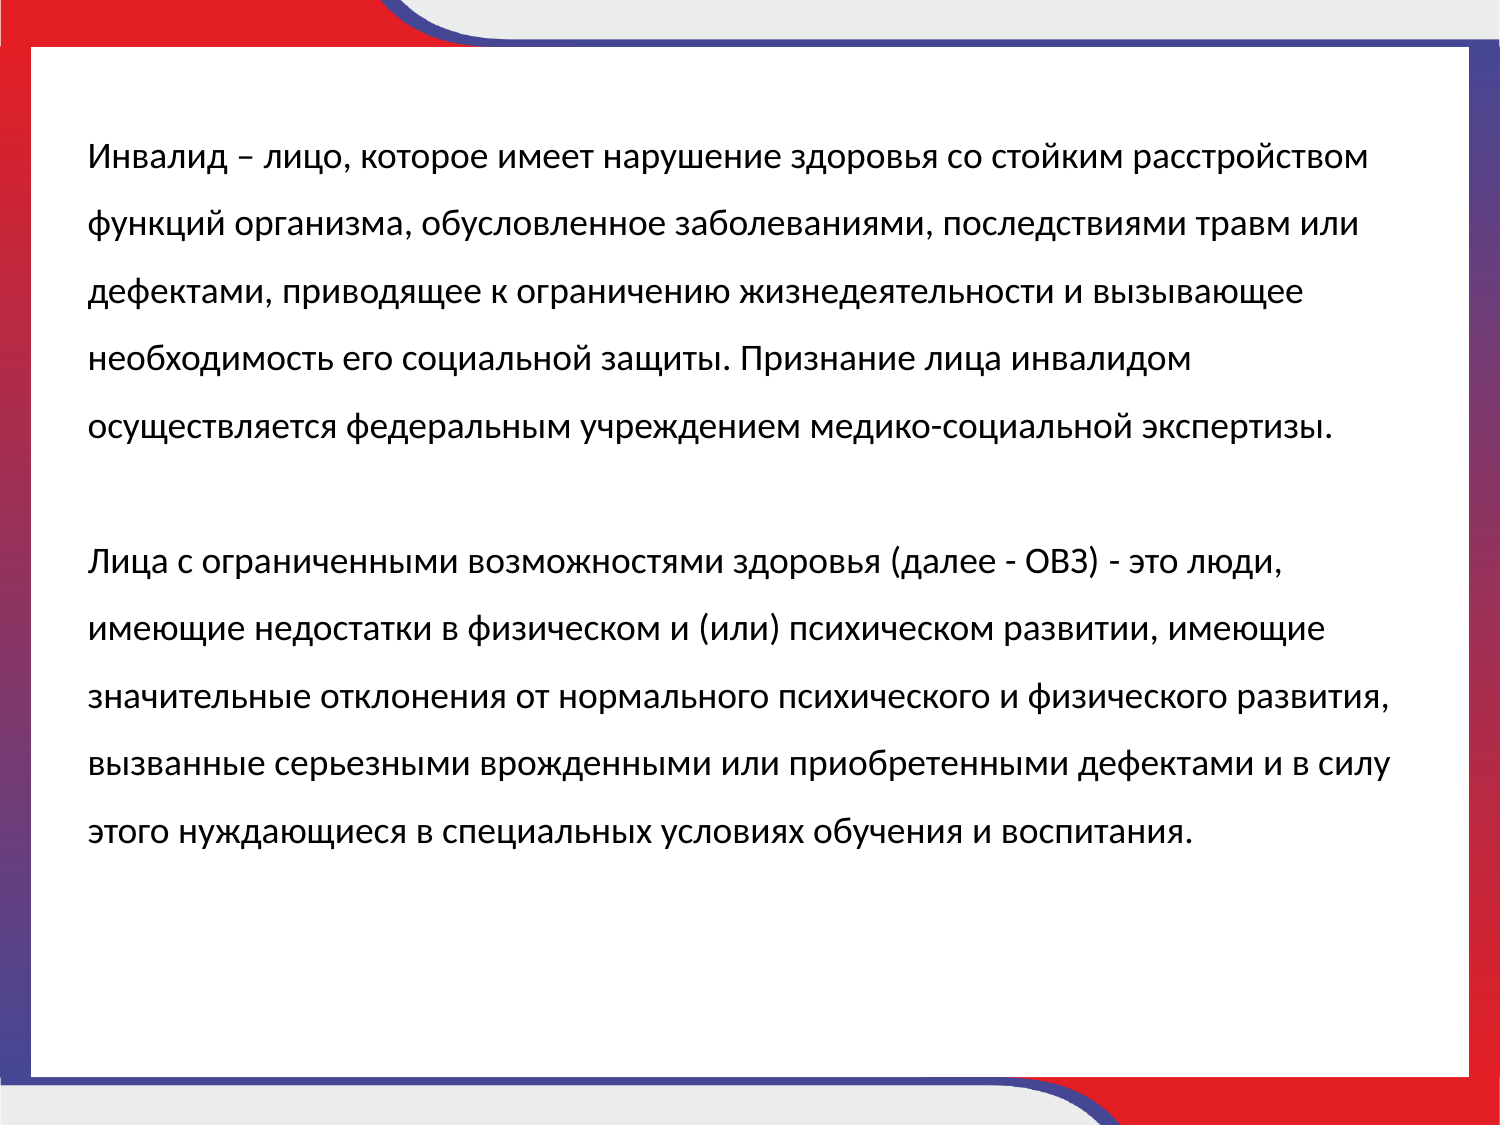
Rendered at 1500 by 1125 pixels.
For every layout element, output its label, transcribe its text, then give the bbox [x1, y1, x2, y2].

picture [0, 1077, 1500, 1125]
text_box Инвалид – лицо, которое имеет нарушение здоровья со стойким расстройством функций организма, обусловленное заболеваниями, последствиями травм или дефектами, приводящее к ограничению жизнедеятельности и вызывающее необходимость его социальной защиты. Признание лица инвалидом осуществляется федеральным учреждением медико-социальной экспертизы. Лица с ограниченными возможностями здоровья (далее - ОВЗ) - это люди, имеющие недостатки в физическом и (или) психическом развитии, имеющие значительные отклонения от нормального психического и физического развития, вызванные серьезными врожденными или приобретенными дефектами и в силу этого нуждающиеся в специальных условиях обучения и воспитания. [72, 100, 1411, 859]
picture [0, 0, 1500, 47]
